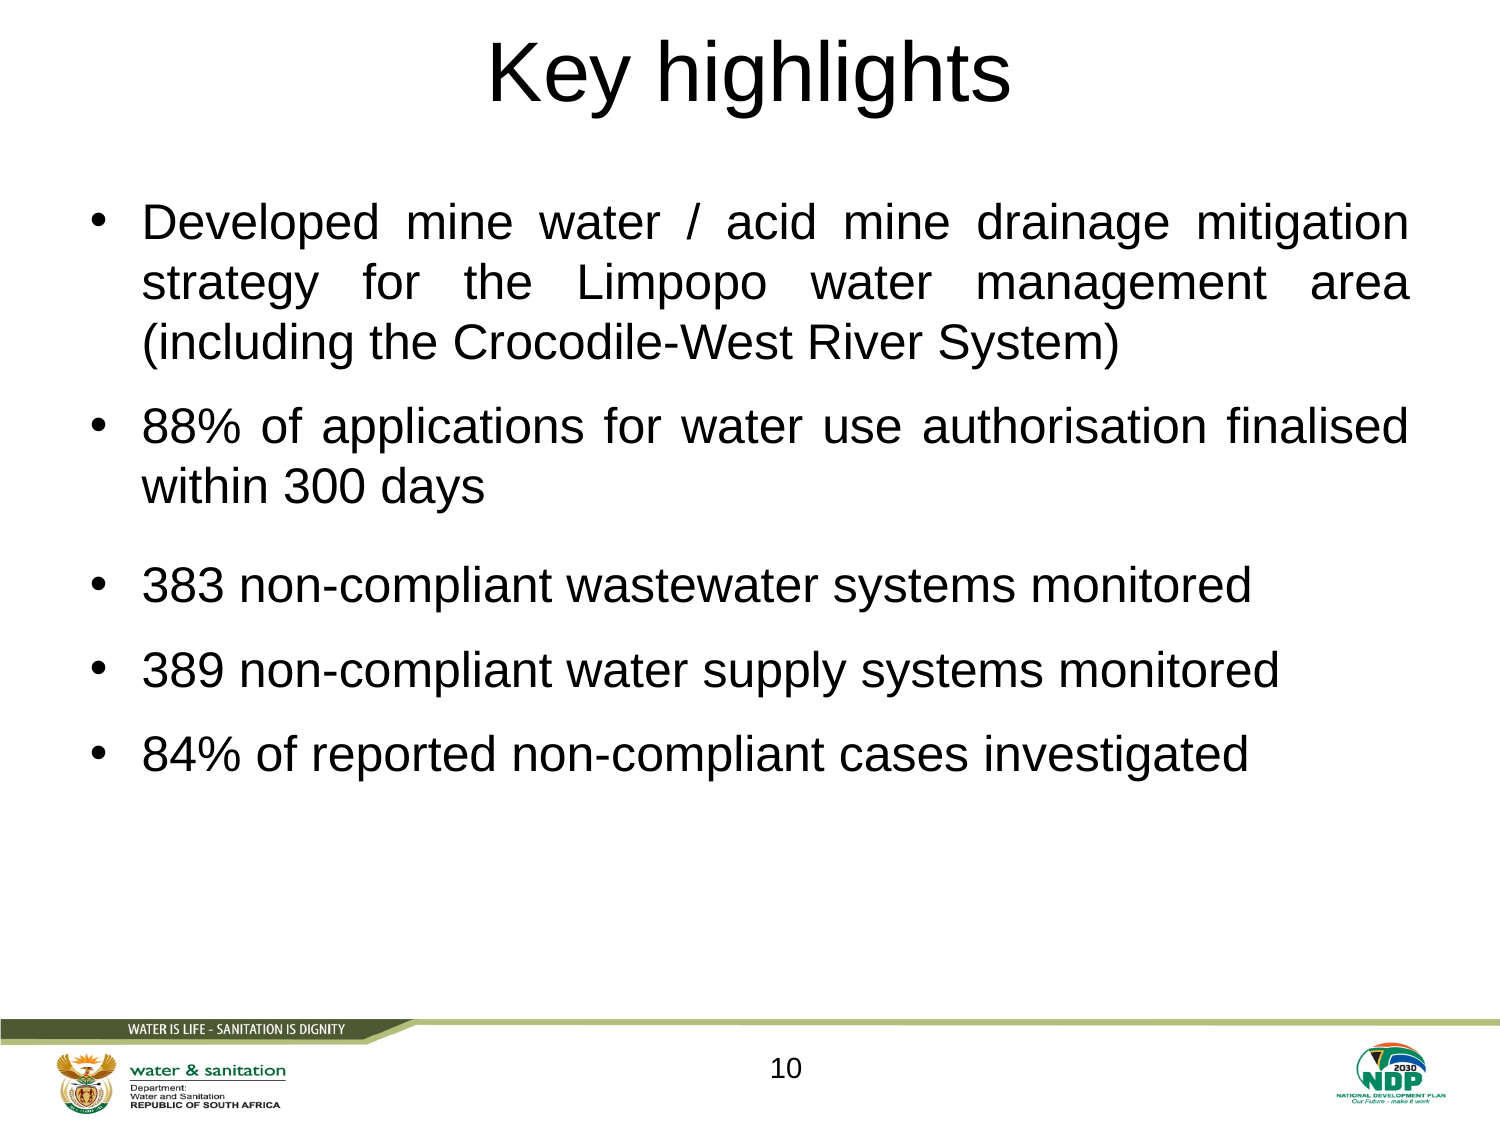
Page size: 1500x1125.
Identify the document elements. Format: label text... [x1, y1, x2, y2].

title Key highlights [75, 9, 1425, 139]
list Developed mine water / acid mine drainage mitigation strategy for the Limpopo water management area (including the Crocodile-West River System) 88% of applications for water use authorisation finalised within 300 days 383 non-compliant wastewater systems monitored 389 non-compliant water supply systems monitored 84% of reported non-compliant cases investigated [75, 181, 1425, 935]
picture [0, 1012, 1500, 1125]
slide_number 10 [611, 1042, 962, 1102]
